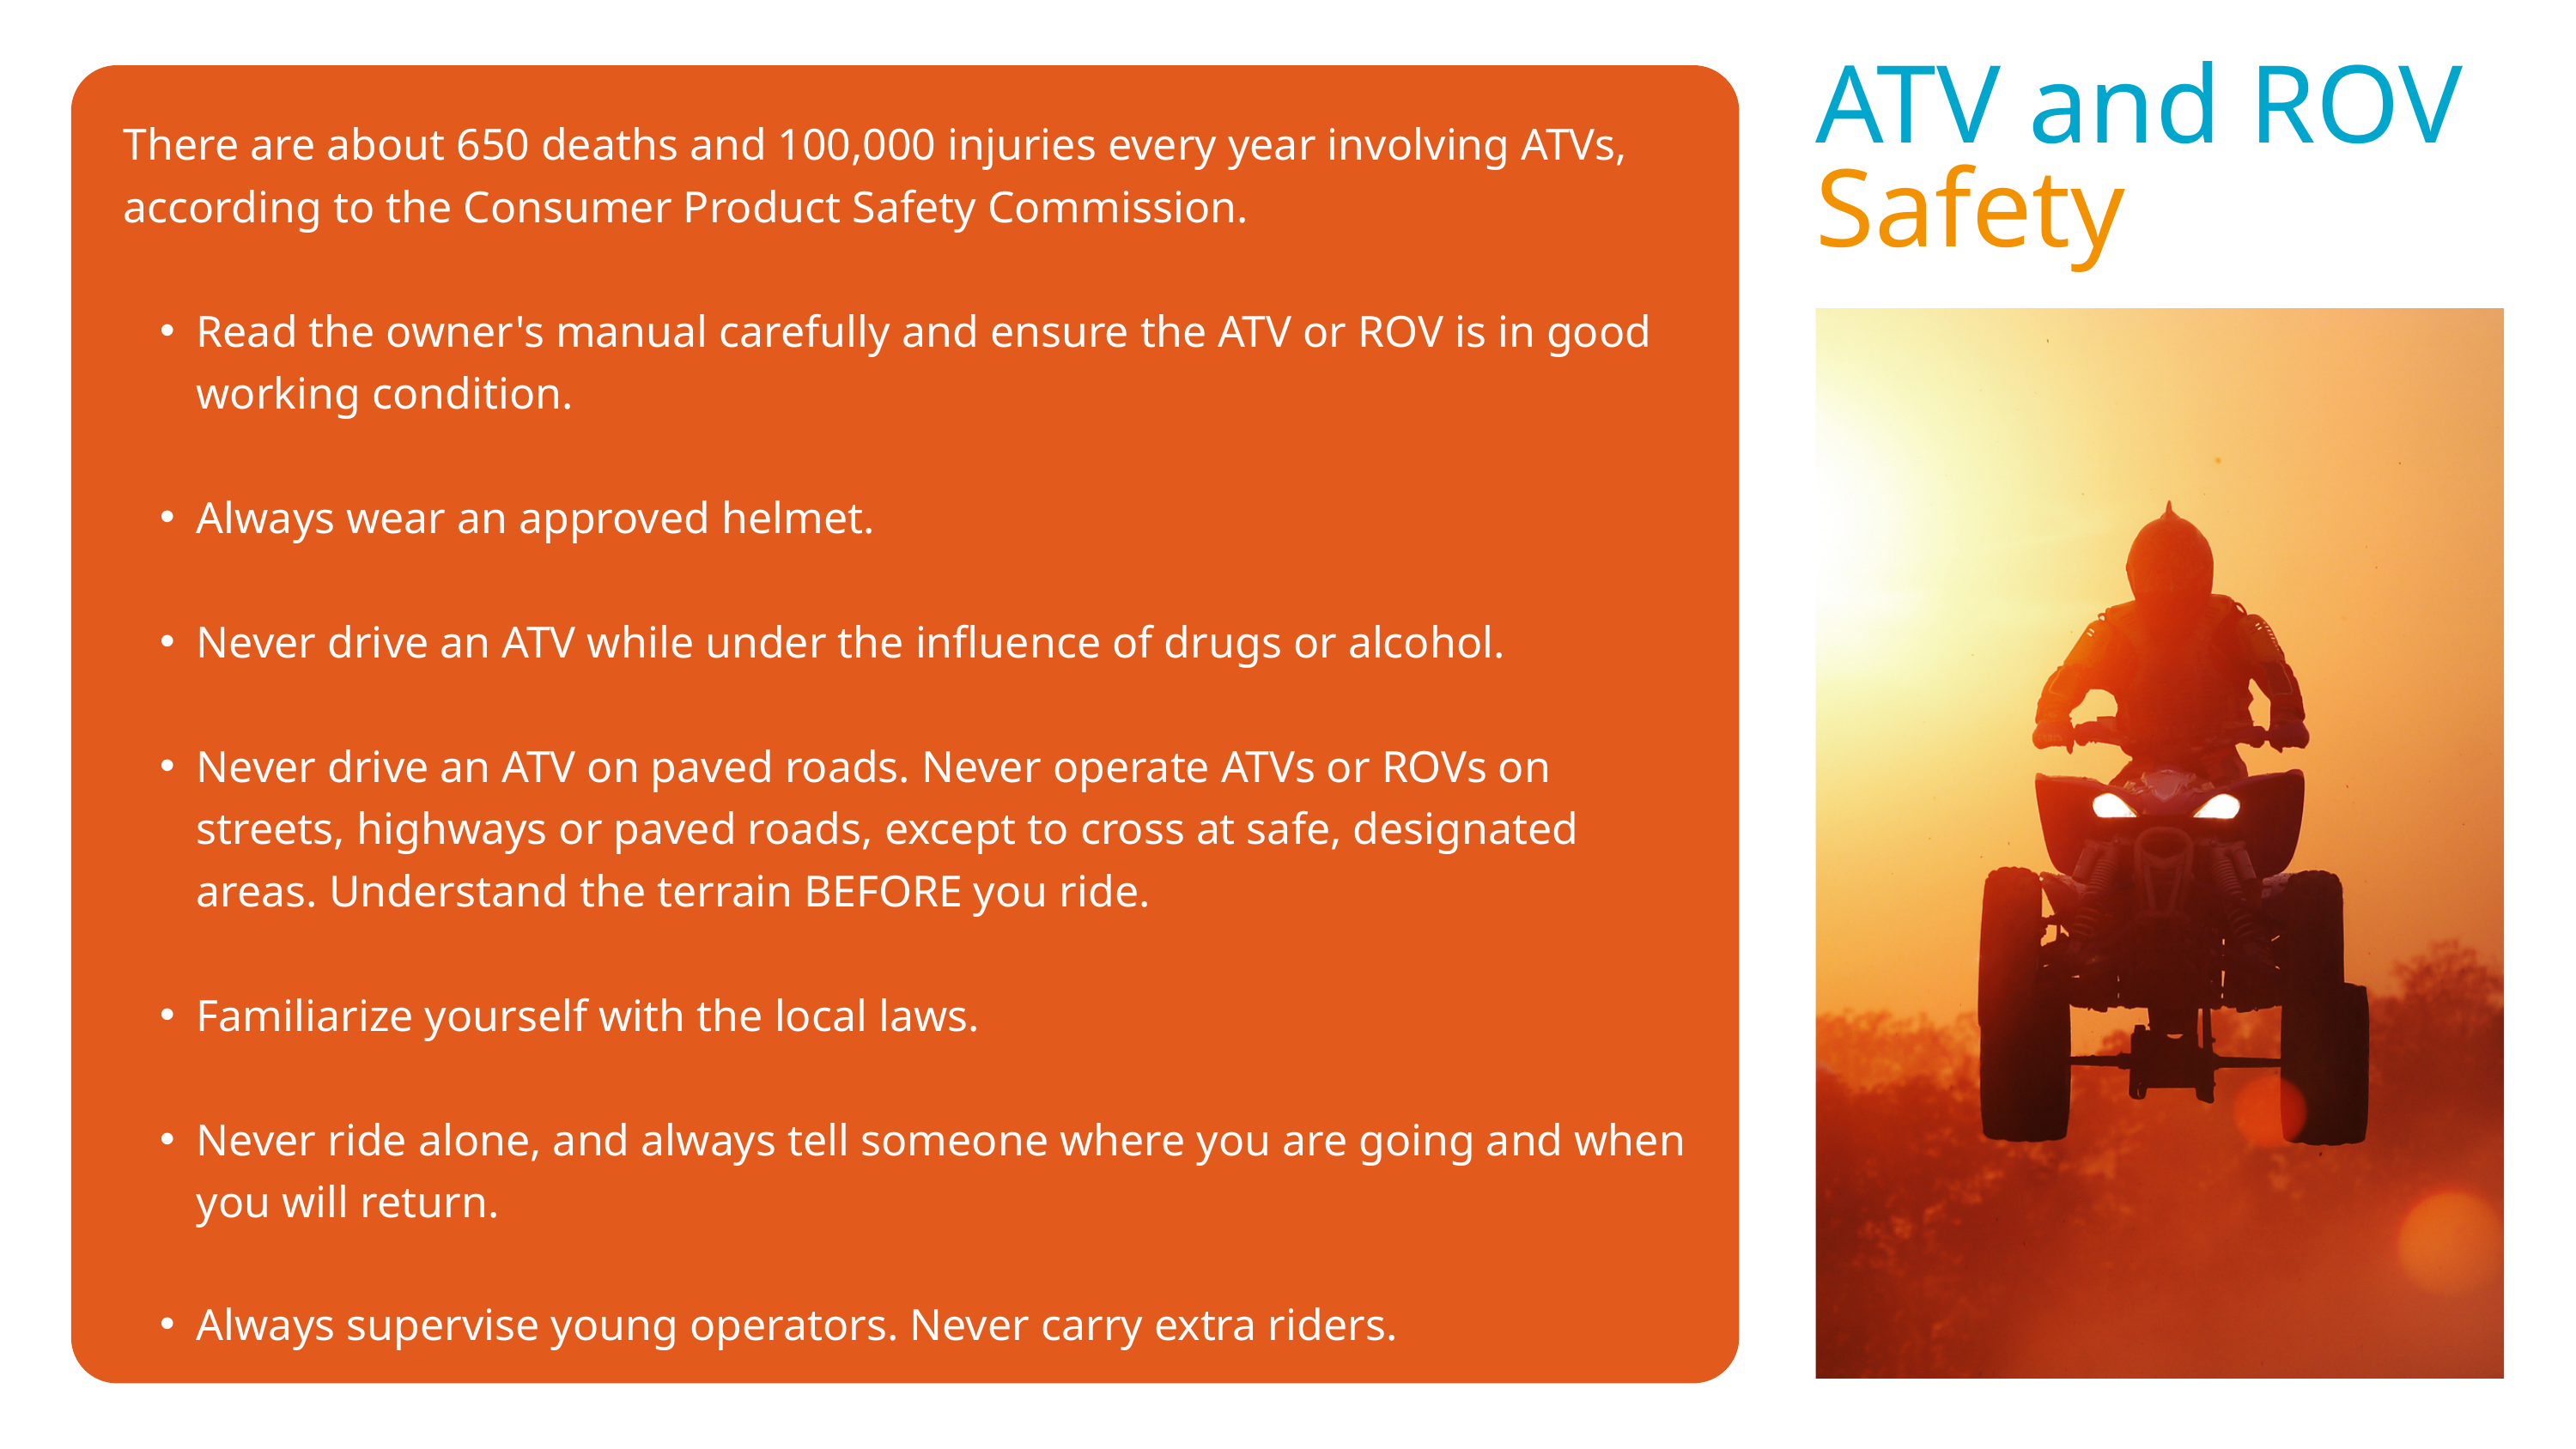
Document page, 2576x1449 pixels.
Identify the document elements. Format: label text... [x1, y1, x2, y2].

text_box Safety [1815, 149, 2576, 269]
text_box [70, 64, 1740, 1384]
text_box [1815, 307, 2505, 1379]
text_box ATV and ROV [1815, 45, 2576, 149]
